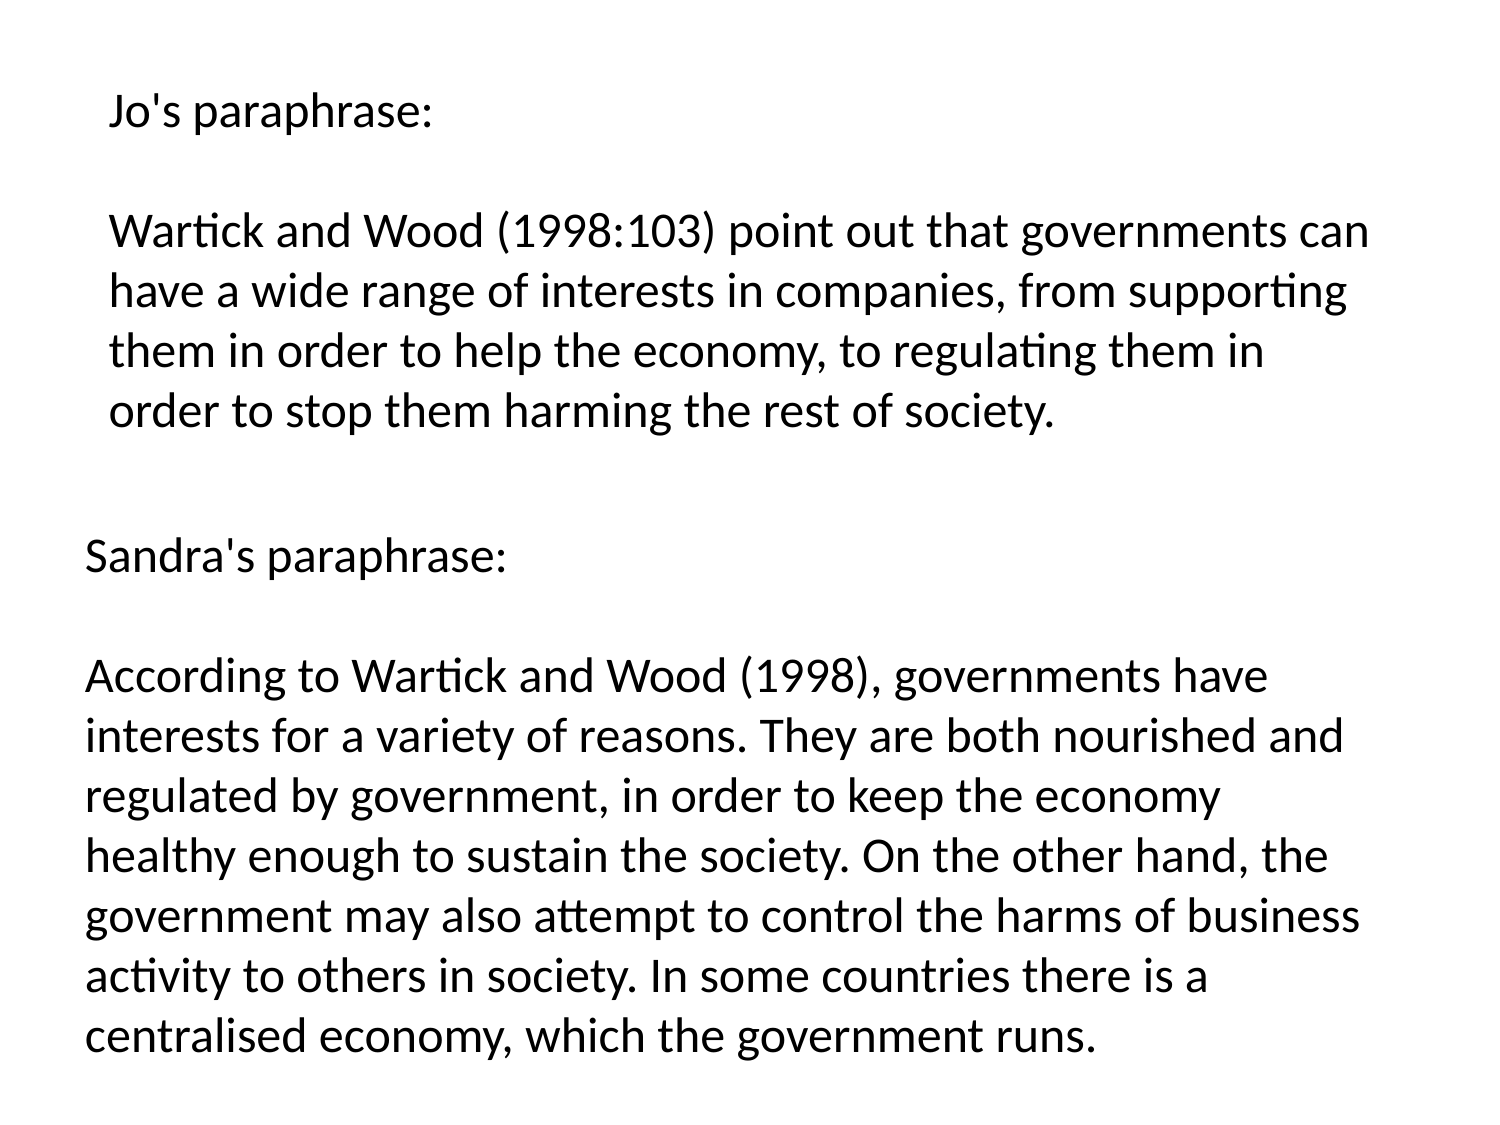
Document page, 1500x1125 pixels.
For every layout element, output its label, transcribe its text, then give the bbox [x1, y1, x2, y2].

text_box Sandra's paraphrase: According to Wartick and Wood (1998), governments have interests for a variety of reasons. They are both nourished and regulated by government, in order to keep the economy healthy enough to sustain the society. On the other hand, the government may also attempt to control the harms of business activity to others in society. In some countries there is a centralised economy, which the government runs. [70, 515, 1395, 1071]
text_box Jo's paraphrase: Wartick and Wood (1998:103) point out that governments can have a wide range of interests in companies, from supporting them in order to help the economy, to regulating them in order to stop them harming the rest of society. [93, 70, 1395, 445]
